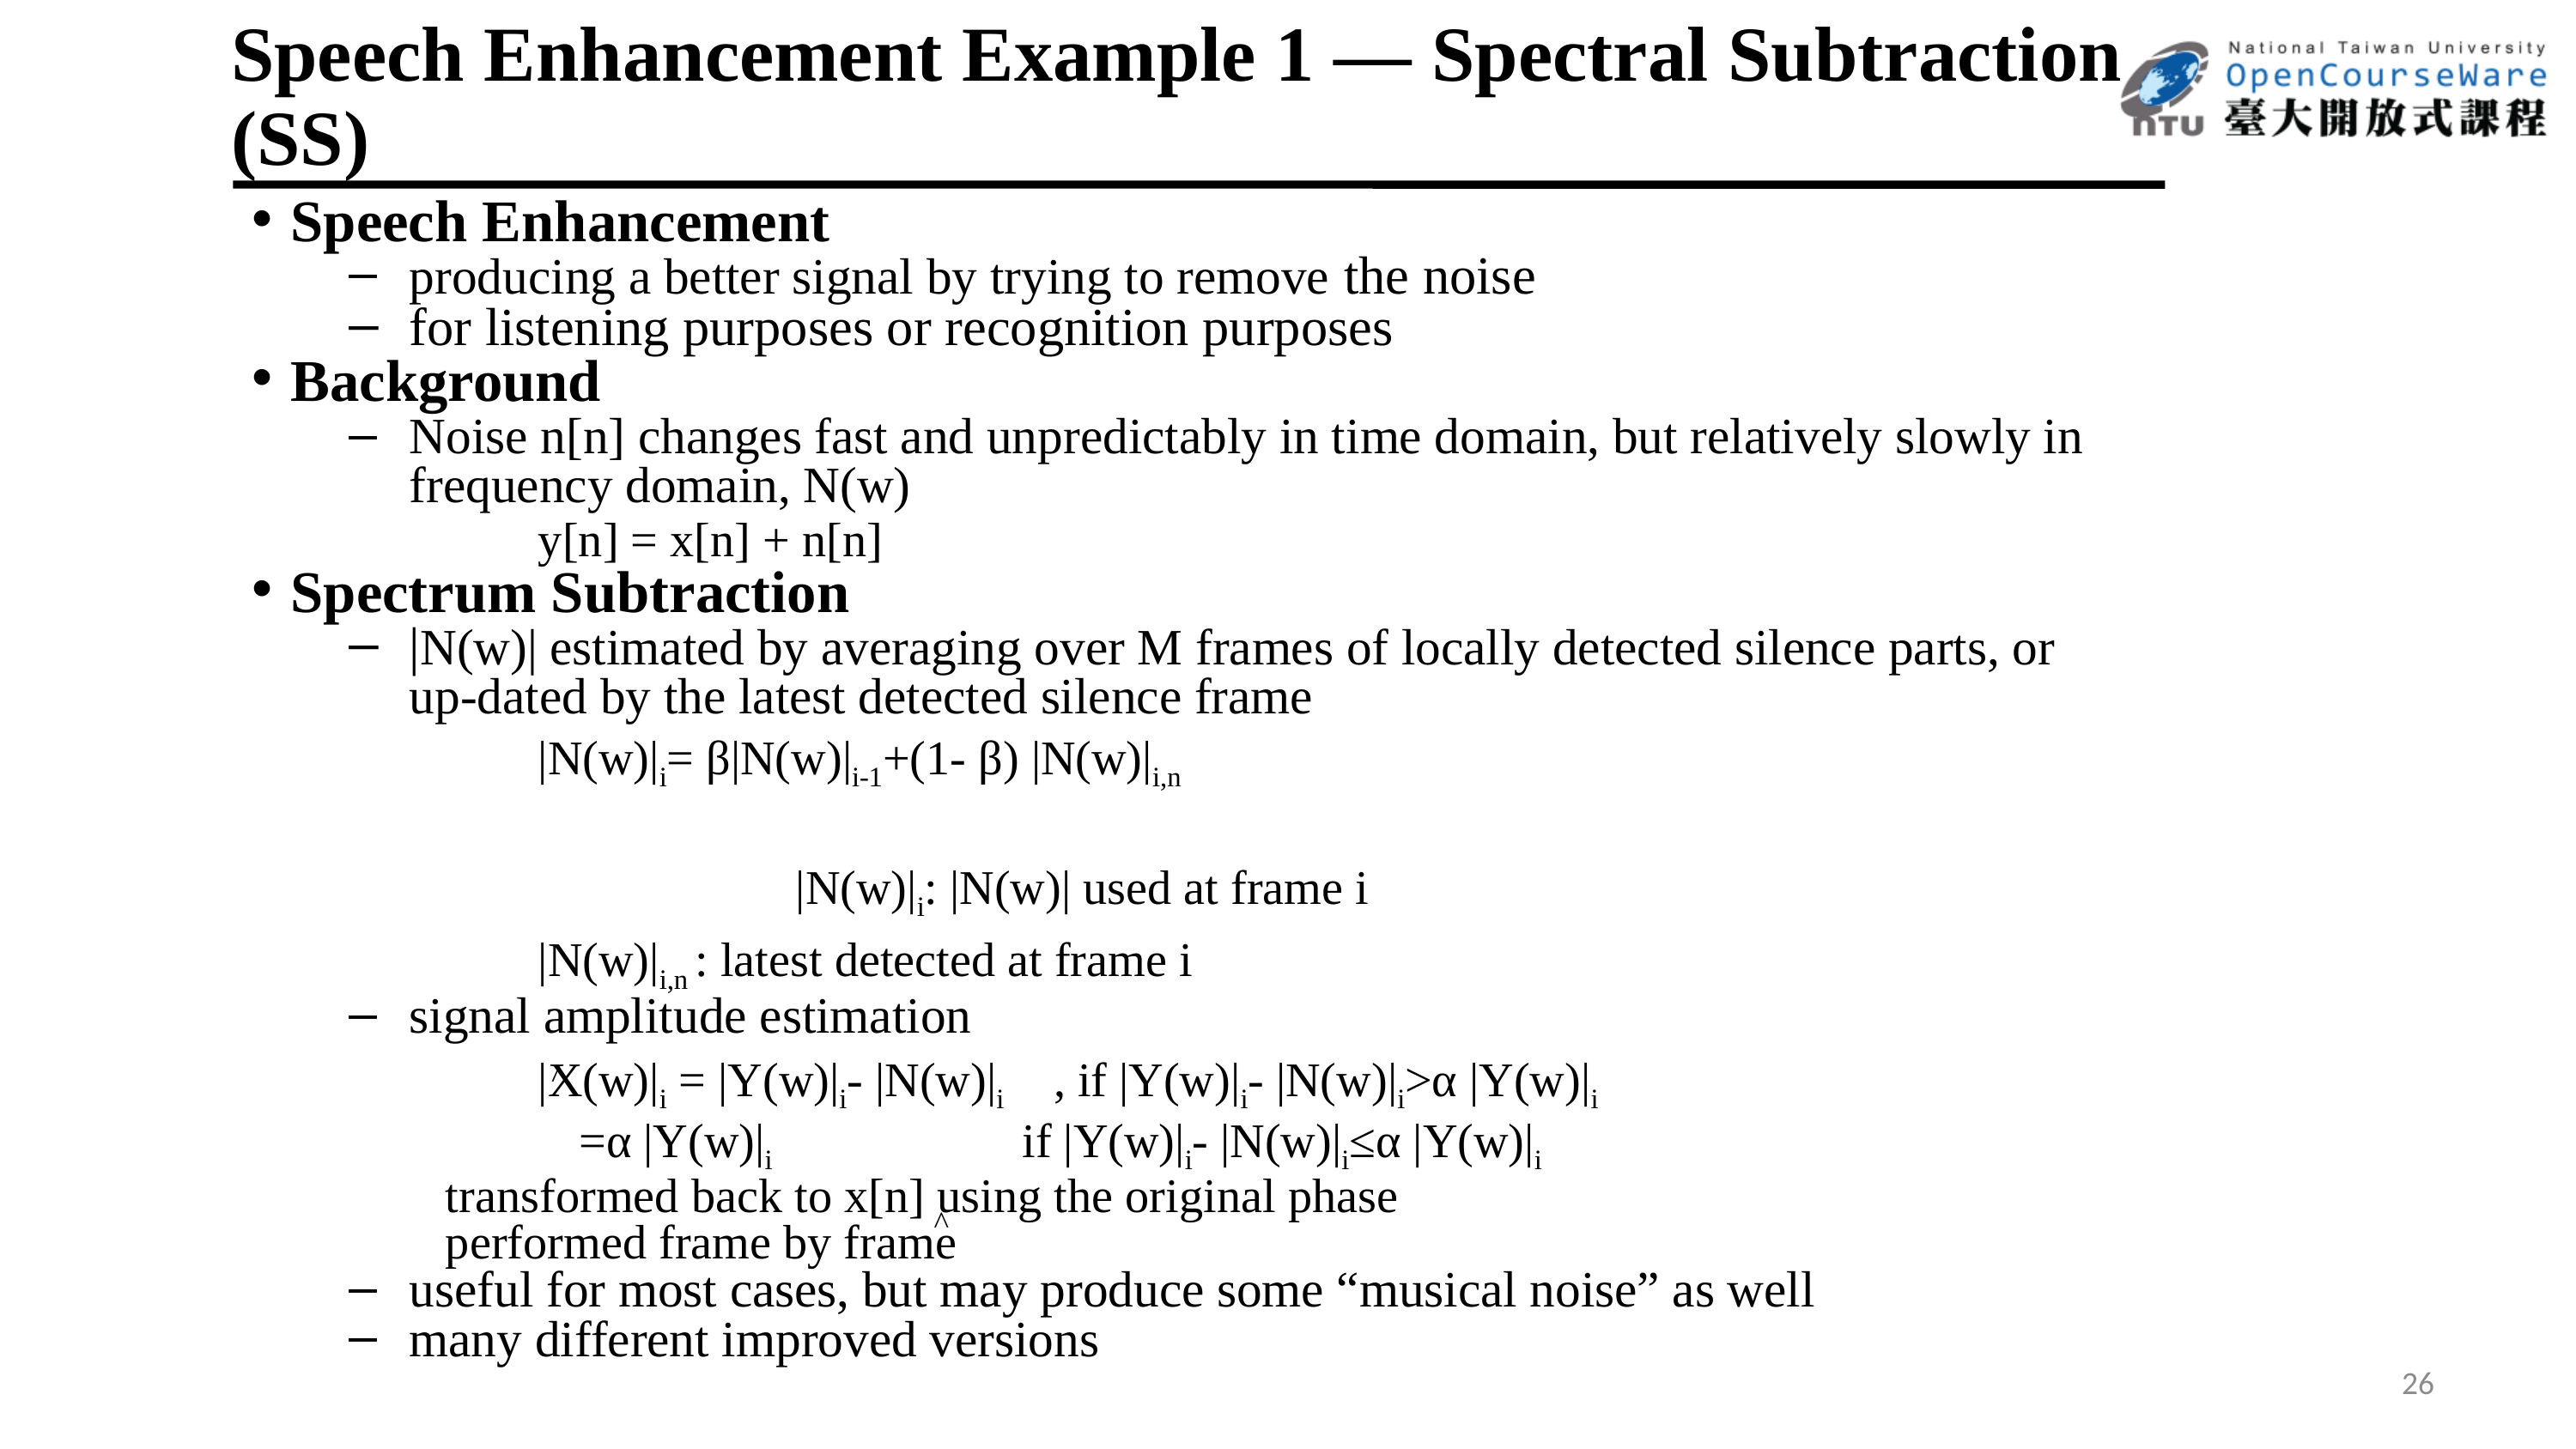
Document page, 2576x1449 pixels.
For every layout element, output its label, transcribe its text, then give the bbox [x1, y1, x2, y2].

list Speech Enhancement producing a better signal by trying to remove the noise for listening purposes or recognition purposes Background Noise n[n] changes fast and unpredictably in time domain, but relatively slowly in frequency domain, N(w) y[n] = x[n] + n[n] Spectrum Subtraction |N(w)| estimated by averaging over M frames of locally detected silence parts, or up-dated by the latest detected silence frame |N(w)|i= β|N(w)|i-1+(1- β) |N(w)|i,n |N(w)|i: |N(w)| used at frame i |N(w)|i,n : latest detected at frame i signal amplitude estimation |X(w)|i = |Y(w)|i- |N(w)|i , if |Y(w)|i- |N(w)|i>α |Y(w)|i =α |Y(w)|i if |Y(w)|i- |N(w)|i≤α |Y(w)|i transformed back to x[n] using the original phase performed frame by frame useful for most cases, but may produce some “musical noise” as well many different improved versions [233, 186, 2166, 1449]
title Speech Enhancement Example 1 ― Spectral Subtraction (SS) [211, 3, 2144, 184]
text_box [538, 1049, 982, 1248]
slide_number 26 [1846, 1343, 2447, 1421]
picture [2144, 24, 2575, 155]
